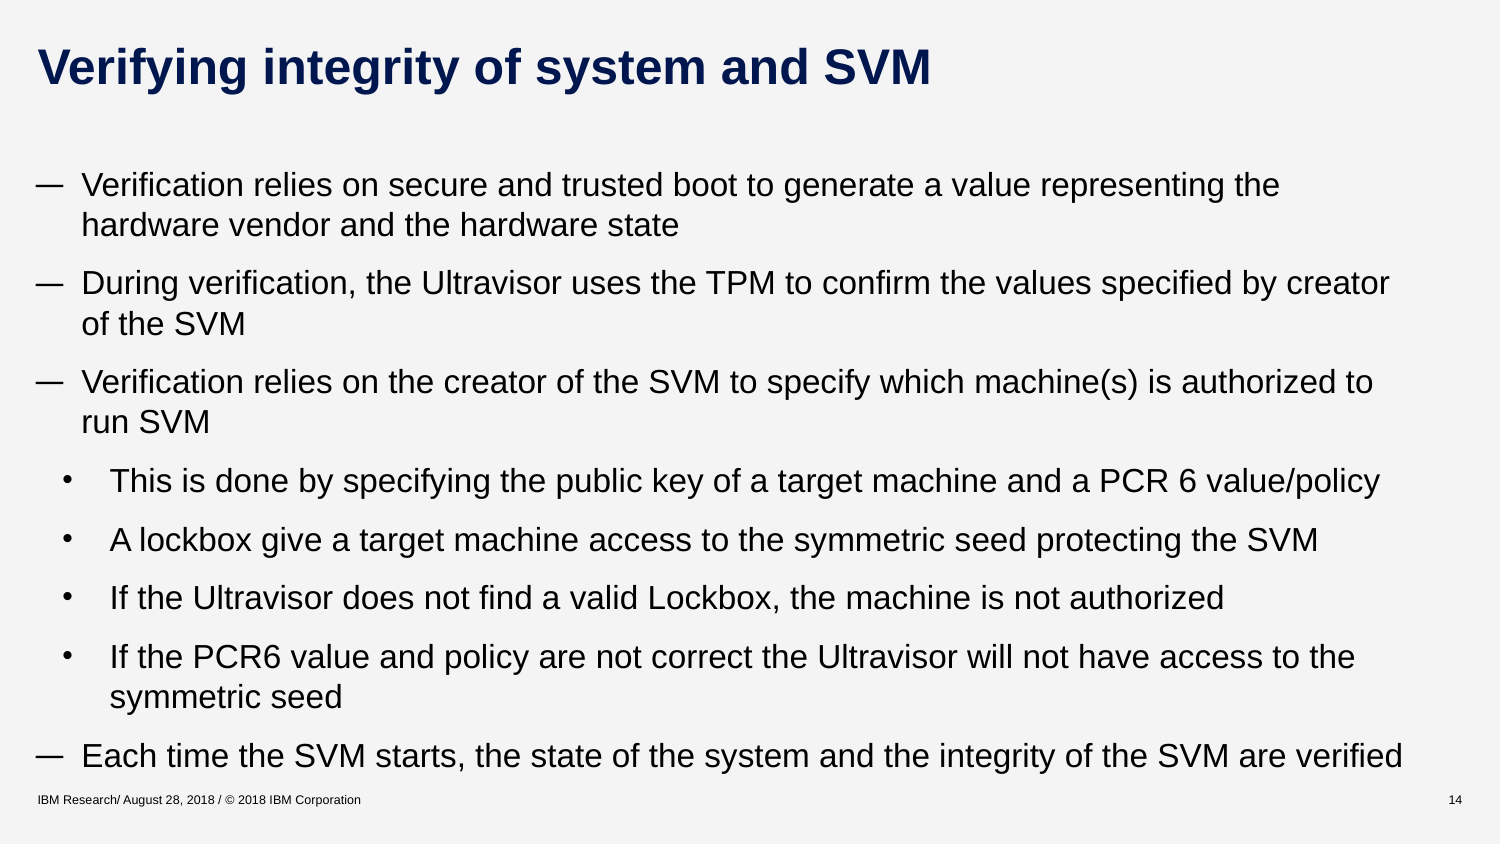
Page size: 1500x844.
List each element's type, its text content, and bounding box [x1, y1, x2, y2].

slide_number 14 [1162, 785, 1463, 813]
title Verifying integrity of system and SVM [37, 41, 955, 163]
list Verification relies on secure and trusted boot to generate a value representing the hardware vendor and the hardware state During verification, the Ultravisor uses the TPM to confirm the values specified by creator of the SVM Verification relies on the creator of the SVM to specify which machine(s) is authorized to run SVM This is done by specifying the public key of a target machine and a PCR 6 value/policy A lockbox give a target machine access to the symmetric seed protecting the SVM If the Ultravisor does not find a valid Lockbox, the machine is not authorized If the PCR6 value and policy are not correct the Ultravisor will not have access to the symmetric seed Each time the SVM starts, the state of the system and the integrity of the SVM are verified [34, 163, 1429, 786]
footer IBM Research/ August 28, 2018 / © 2018 IBM Corporation [37, 786, 713, 813]
